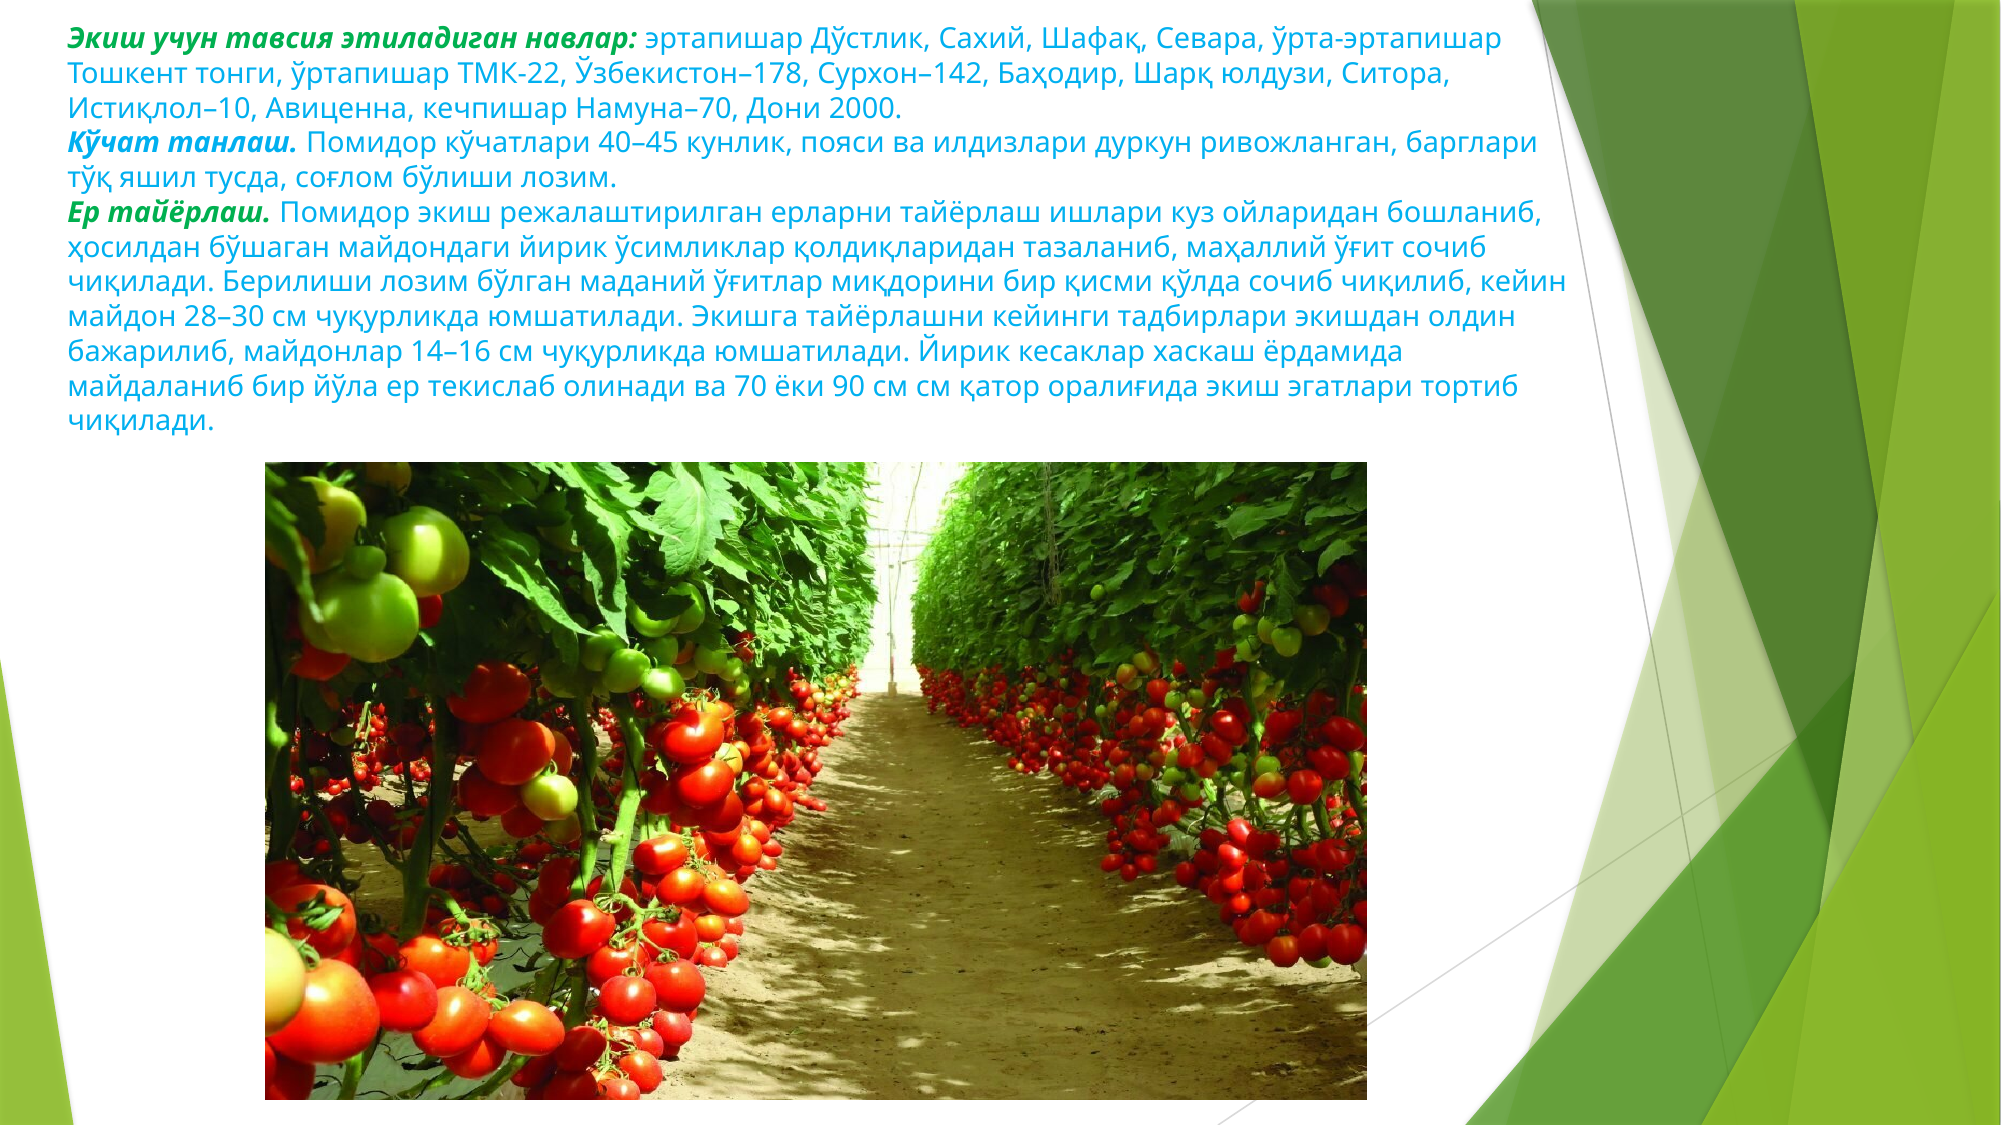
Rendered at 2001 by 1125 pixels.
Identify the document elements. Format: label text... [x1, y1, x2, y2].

title Экиш учун тавсия этиладиган навлар: эртапишар Дўстлик, Сахий, Шафақ, Севара, ўрта-эртапишар Тошкент тонги, ўртапишар ТМК-22, Ўзбекистон–178, Сурхон–142, Баҳодир, Шарқ юлдузи, Ситора, Истиқлол–10, Авиценна, кечпишар Намуна–70, Дони 2000. Кўчат танлаш. Помидор кўчатлари 40–45 кунлик, пояси ва илдизлари дуркун ривожланган, барглари тўқ яшил тусда, соғлом бўлиши лозим. Ер тайёрлаш. Помидор экиш режалаштирилган ерларни тайёрлаш ишлари куз ойларидан бошланиб, ҳосилдан бўшаган майдондаги йирик ўсимликлар қолдиқларидан тазаланиб, маҳаллий ўғит сочиб чиқилади. Берилиши лозим бўлган маданий ўғитлар миқдорини бир қисми қўлда сочиб чиқилиб, кейин майдон 28–30 см чуқурликда юмшатилади. Экишга тайёрлашни кейинги тадбирлари экишдан олдин бажарилиб, майдонлар 14–16 см чуқурликда юмшатилади. Йирик кесаклар хаскаш ёрдамида майдаланиб бир йўла ер текислаб олинади ва 70 ёки 90 см см қатор оралиғида экиш эгатлари тортиб чиқилади. [52, 12, 1590, 448]
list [264, 462, 1367, 1101]
